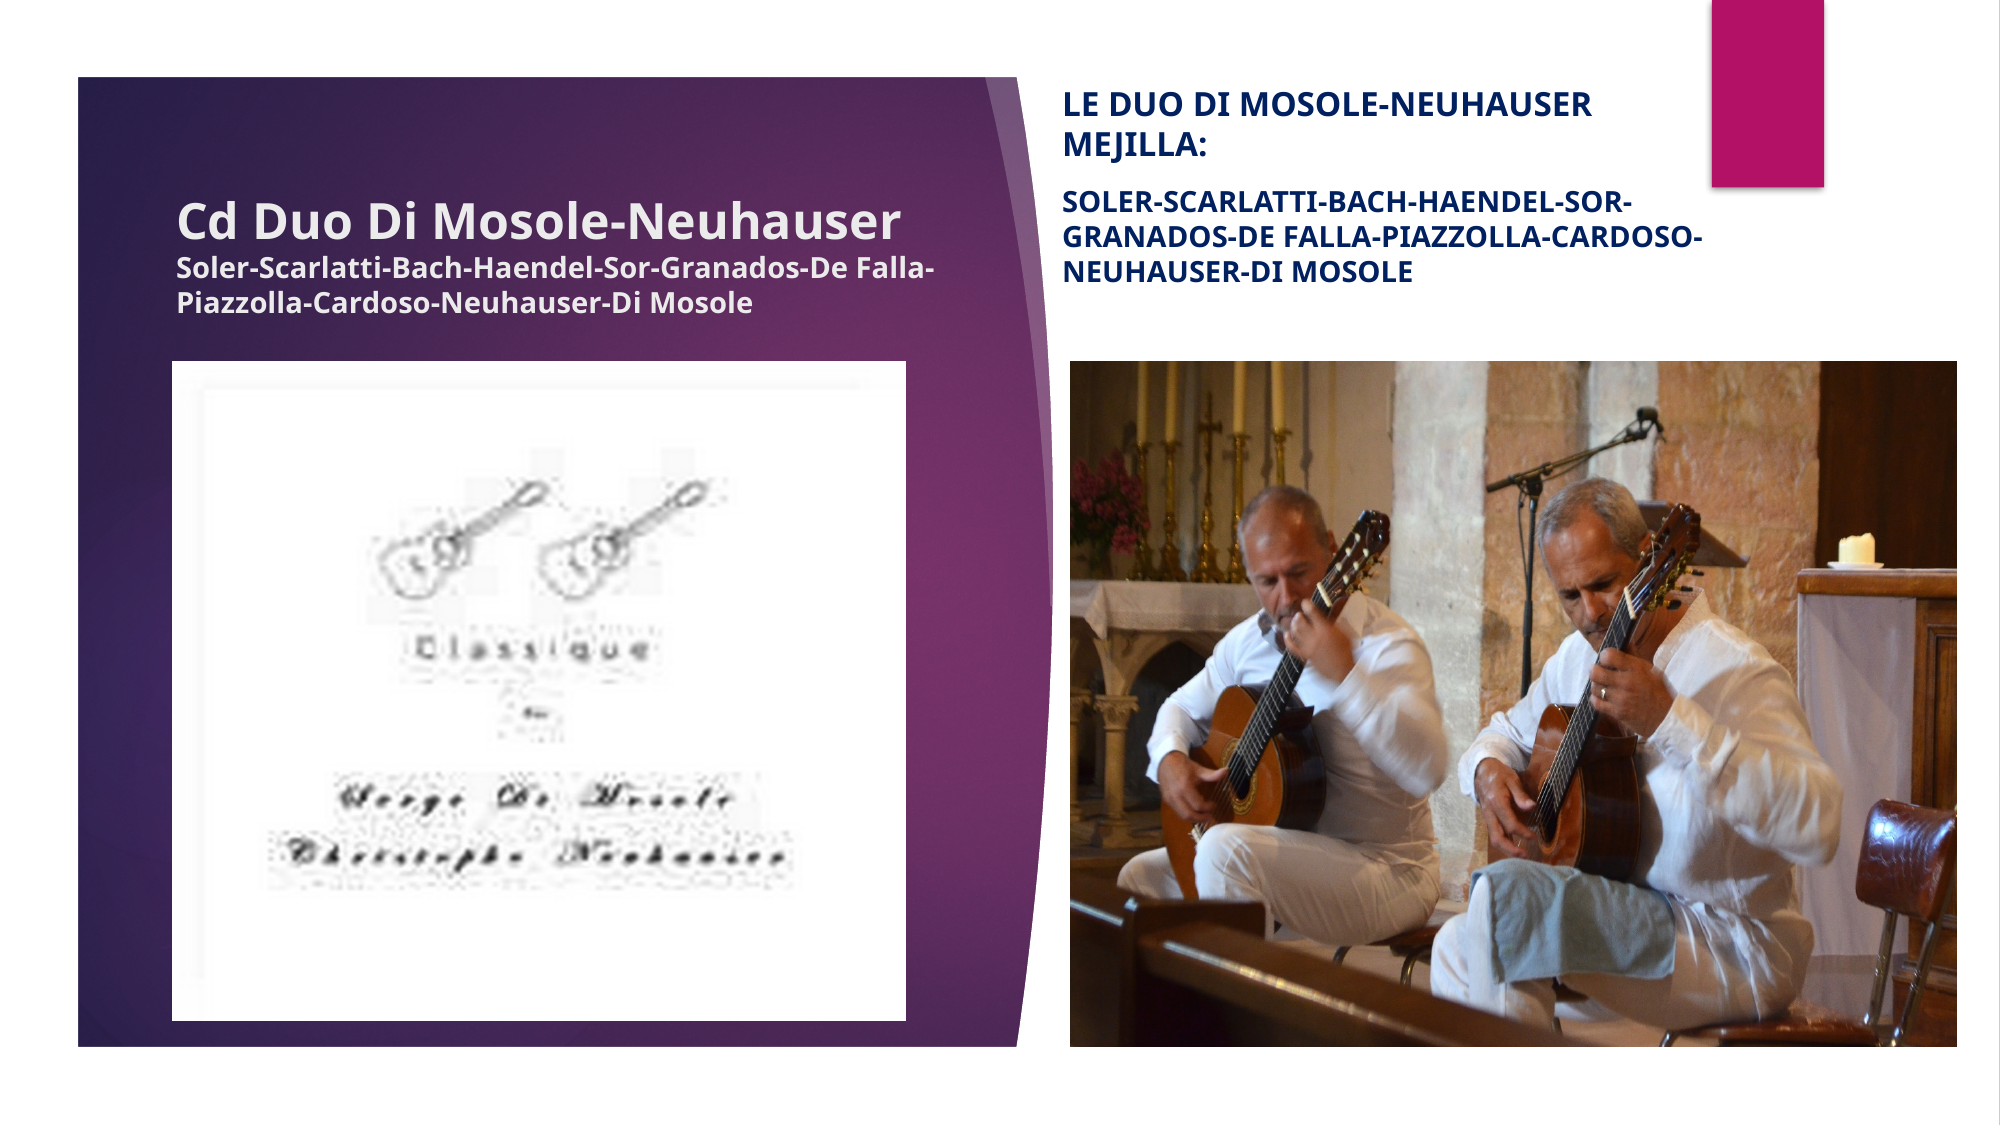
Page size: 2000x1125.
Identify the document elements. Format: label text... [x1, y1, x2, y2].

list Le duo Di Mosole-Neuhauser mejilla: Soler-Scarlatti-Bach-Haendel-Sor-Granados-De Falla-Piazzolla-Cardoso-Neuhauser-Di Mosole [1046, 54, 1756, 430]
title Cd Duo Di Mosole-Neuhauser Soler-Scarlatti-Bach-Haendel-Sor-Granados-De Falla-Piazzolla-Cardoso-Neuhauser-Di Mosole [161, 101, 988, 477]
picture [172, 361, 906, 1022]
picture [1070, 361, 1957, 1048]
